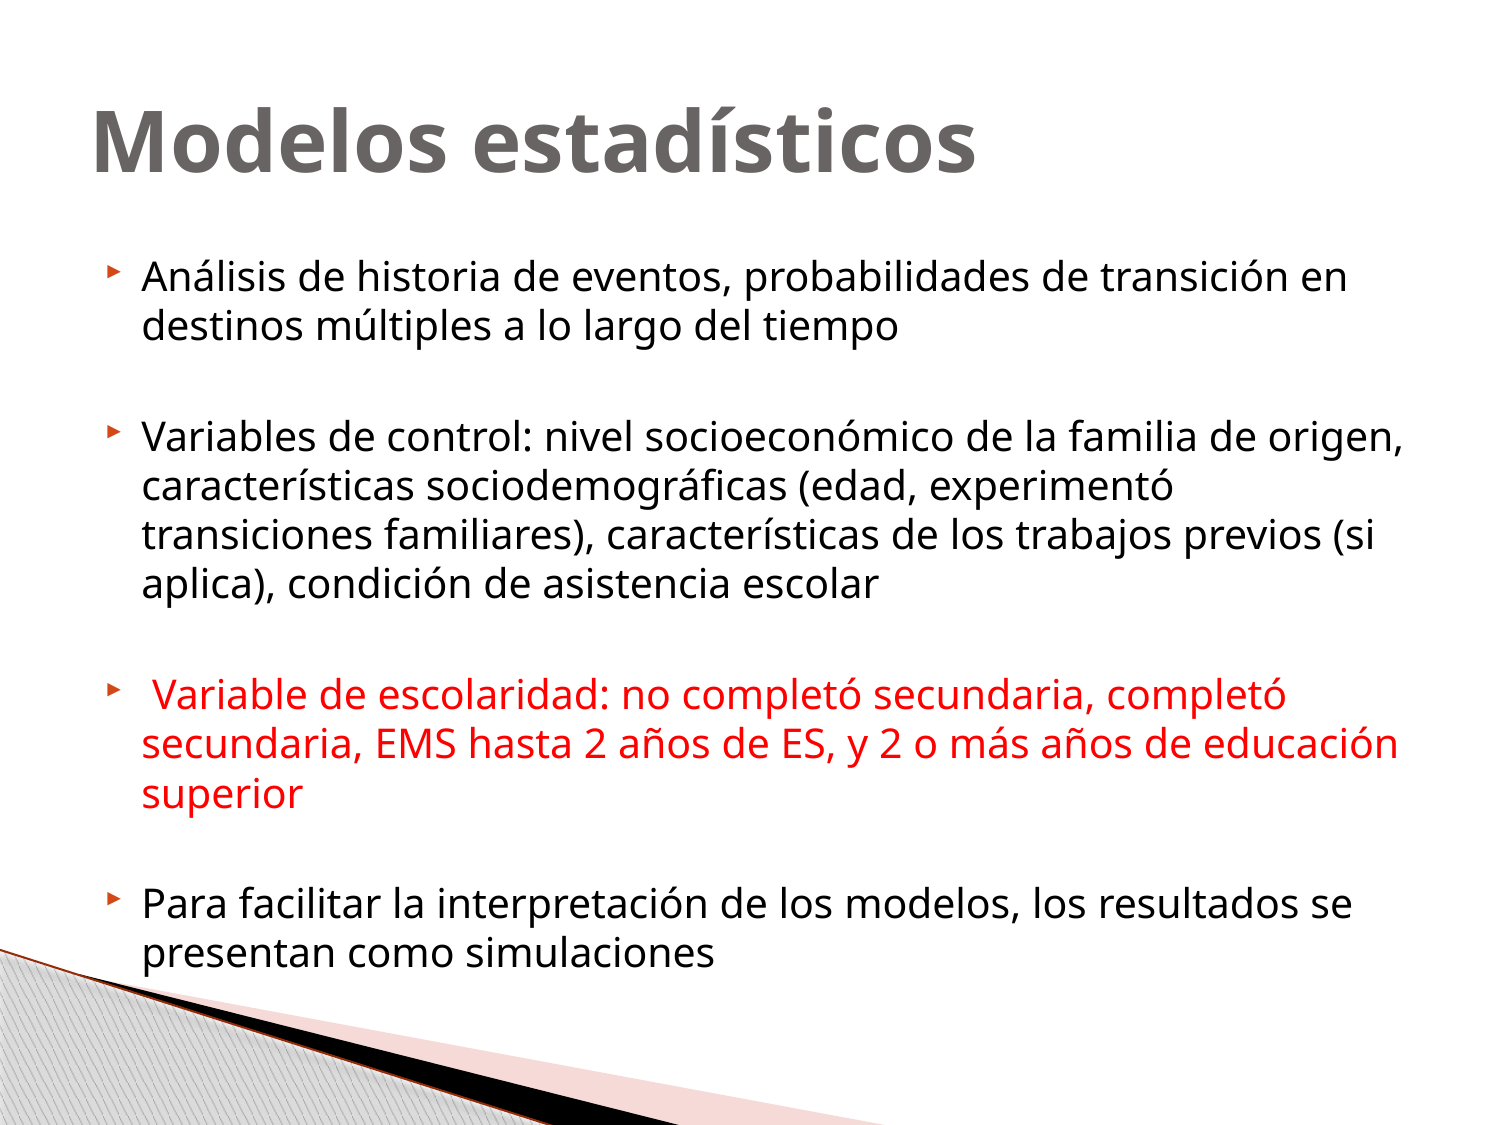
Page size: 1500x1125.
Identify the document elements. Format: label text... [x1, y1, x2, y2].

list Análisis de historia de eventos, probabilidades de transición en destinos múltiples a lo largo del tiempo Variables de control: nivel socioeconómico de la familia de origen, características sociodemográficas (edad, experimentó transiciones familiares), características de los trabajos previos (si aplica), condición de asistencia escolar Variable de escolaridad: no completó secundaria, completó secundaria, EMS hasta 2 años de ES, y 2 o más años de educación superior Para facilitar la interpretación de los modelos, los resultados se presentan como simulaciones [75, 243, 1425, 986]
title Modelos estadísticos [75, 45, 1425, 233]
